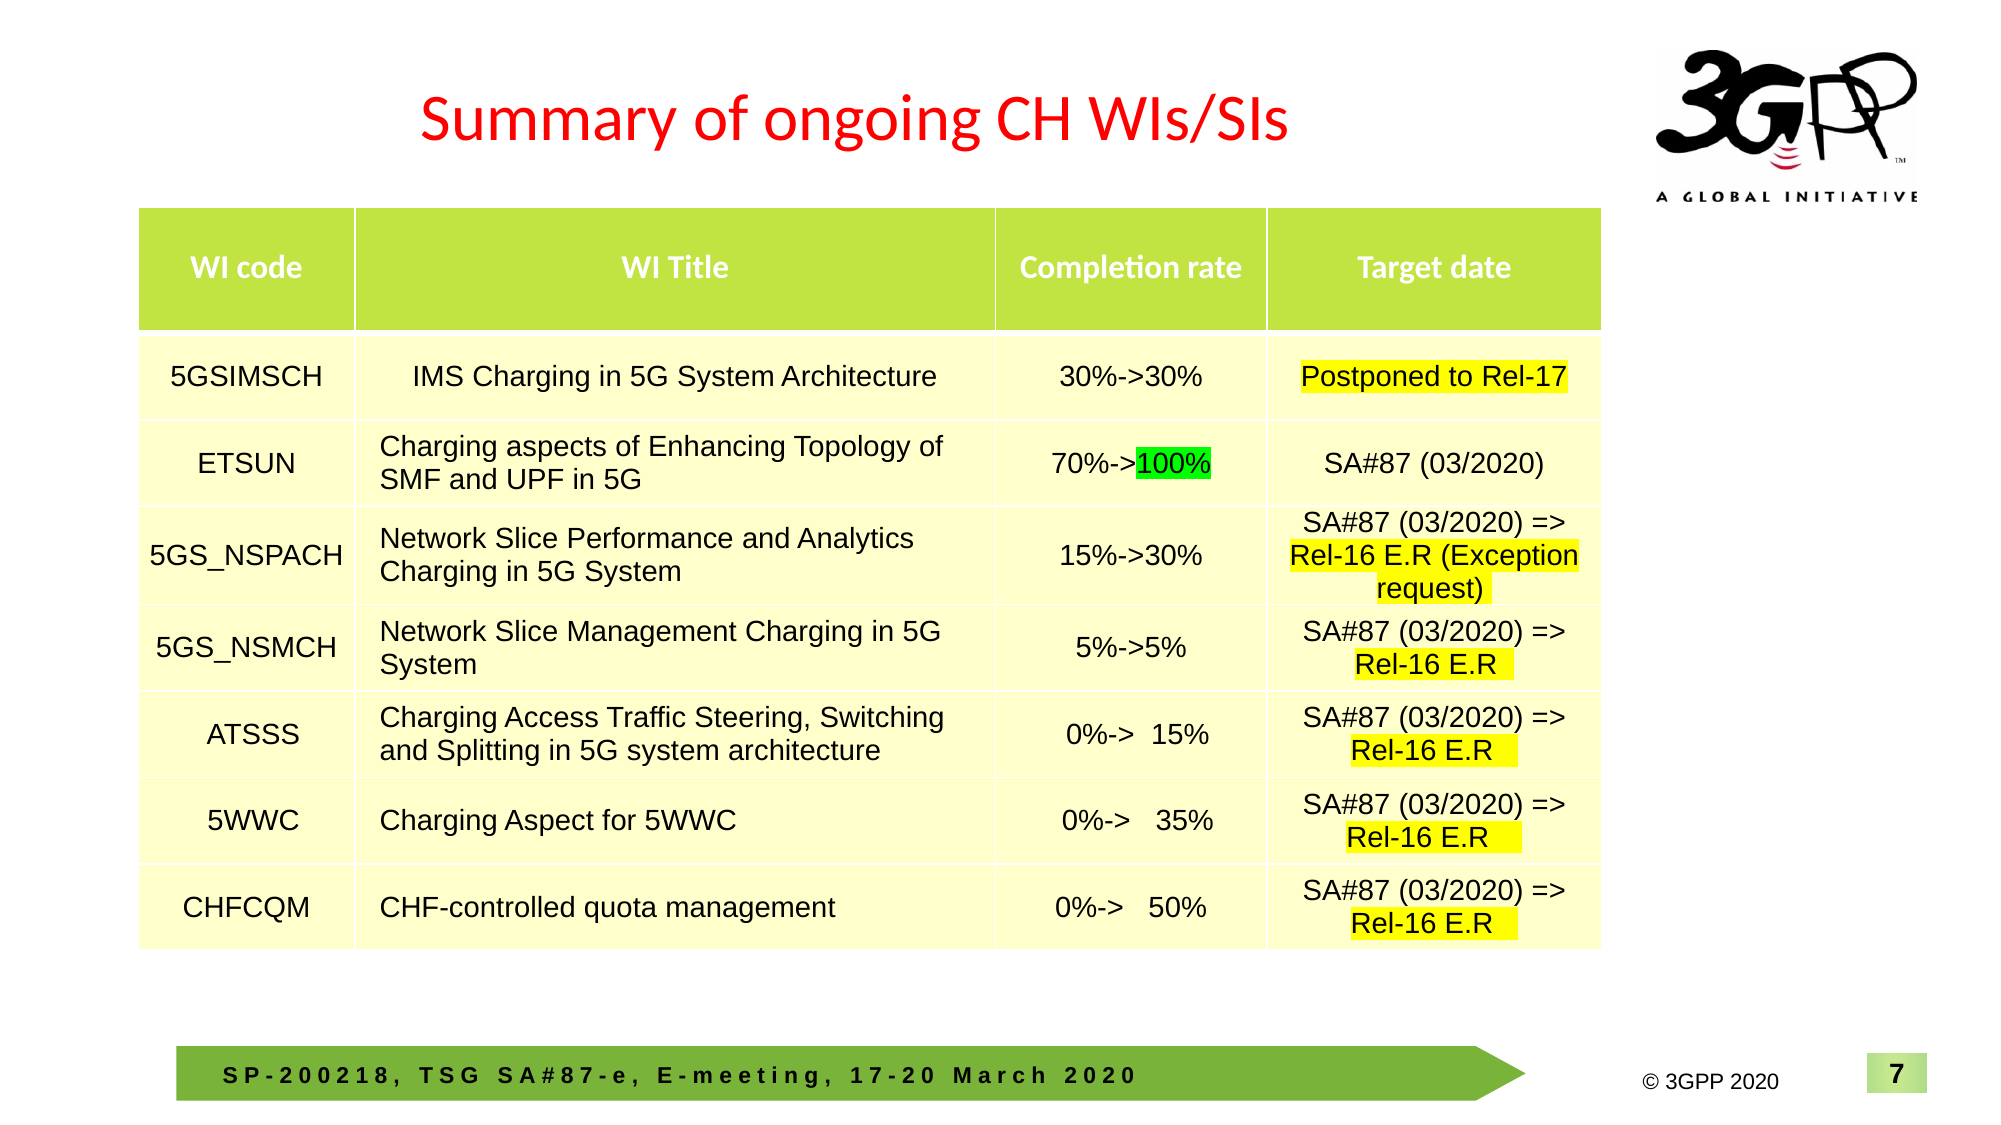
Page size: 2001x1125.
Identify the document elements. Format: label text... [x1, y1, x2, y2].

table_cell 0%-> 15% [996, 692, 1266, 777]
table_cell 5WWC [139, 778, 354, 863]
table_cell SA#87 (03/2020) => Rel-16 E.R [1268, 692, 1601, 777]
table_header WI code [139, 208, 354, 330]
table_cell Postponed to Rel-17 [1268, 336, 1601, 419]
picture [1656, 50, 1917, 202]
table_cell 30%->30% [996, 336, 1266, 419]
table_cell SA#87 (03/2020) => Rel-16 E.R [1268, 605, 1601, 690]
table_cell ATSSS [139, 692, 354, 777]
table_cell IMS Charging in 5G System Architecture [356, 336, 995, 419]
table_cell 0%-> 35% [996, 778, 1266, 863]
table_cell SA#87 (03/2020) => Rel-16 E.R [1268, 778, 1601, 863]
table_cell 70%->100% [996, 421, 1266, 505]
table_cell 5GS_NSMCH [139, 605, 354, 690]
title Summary of ongoing CH WIs/SIs [109, 45, 1603, 182]
table_cell 5%->5% [996, 605, 1266, 690]
table_cell SA#87 (03/2020) => Rel-16 E.R [1268, 865, 1601, 949]
table_cell ETSUN [139, 421, 354, 505]
table_cell 0%-> 50% [996, 865, 1266, 949]
table_cell 15%->30% [996, 507, 1266, 604]
table_cell CHFCQM [139, 865, 354, 949]
table_cell Charging Access Traffic Steering, Switching and Splitting in 5G system architecture [356, 692, 995, 777]
table_header Completion rate [996, 208, 1266, 330]
table_cell Network Slice Management Charging in 5G System [356, 605, 995, 690]
table_header Tdoc reference [1867, 1053, 1927, 1093]
table_cell SA#87 (03/2020) => Rel-16 E.R (Exception request) [1268, 507, 1601, 604]
table_cell Charging Aspect for 5WWC [356, 778, 995, 863]
table_cell 5GSIMSCH [139, 336, 354, 419]
table_cell CHF-controlled quota management [356, 865, 995, 949]
table_cell 5GS_NSPACH [139, 507, 354, 604]
table_header Target date [1268, 208, 1601, 330]
table_cell SA#87 (03/2020) [1268, 421, 1601, 505]
table_header WI Title [356, 208, 995, 330]
table_cell Network Slice Performance and Analytics Charging in 5G System [356, 507, 995, 604]
table_cell Charging aspects of Enhancing Topology of SMF and UPF in 5G [356, 421, 995, 505]
